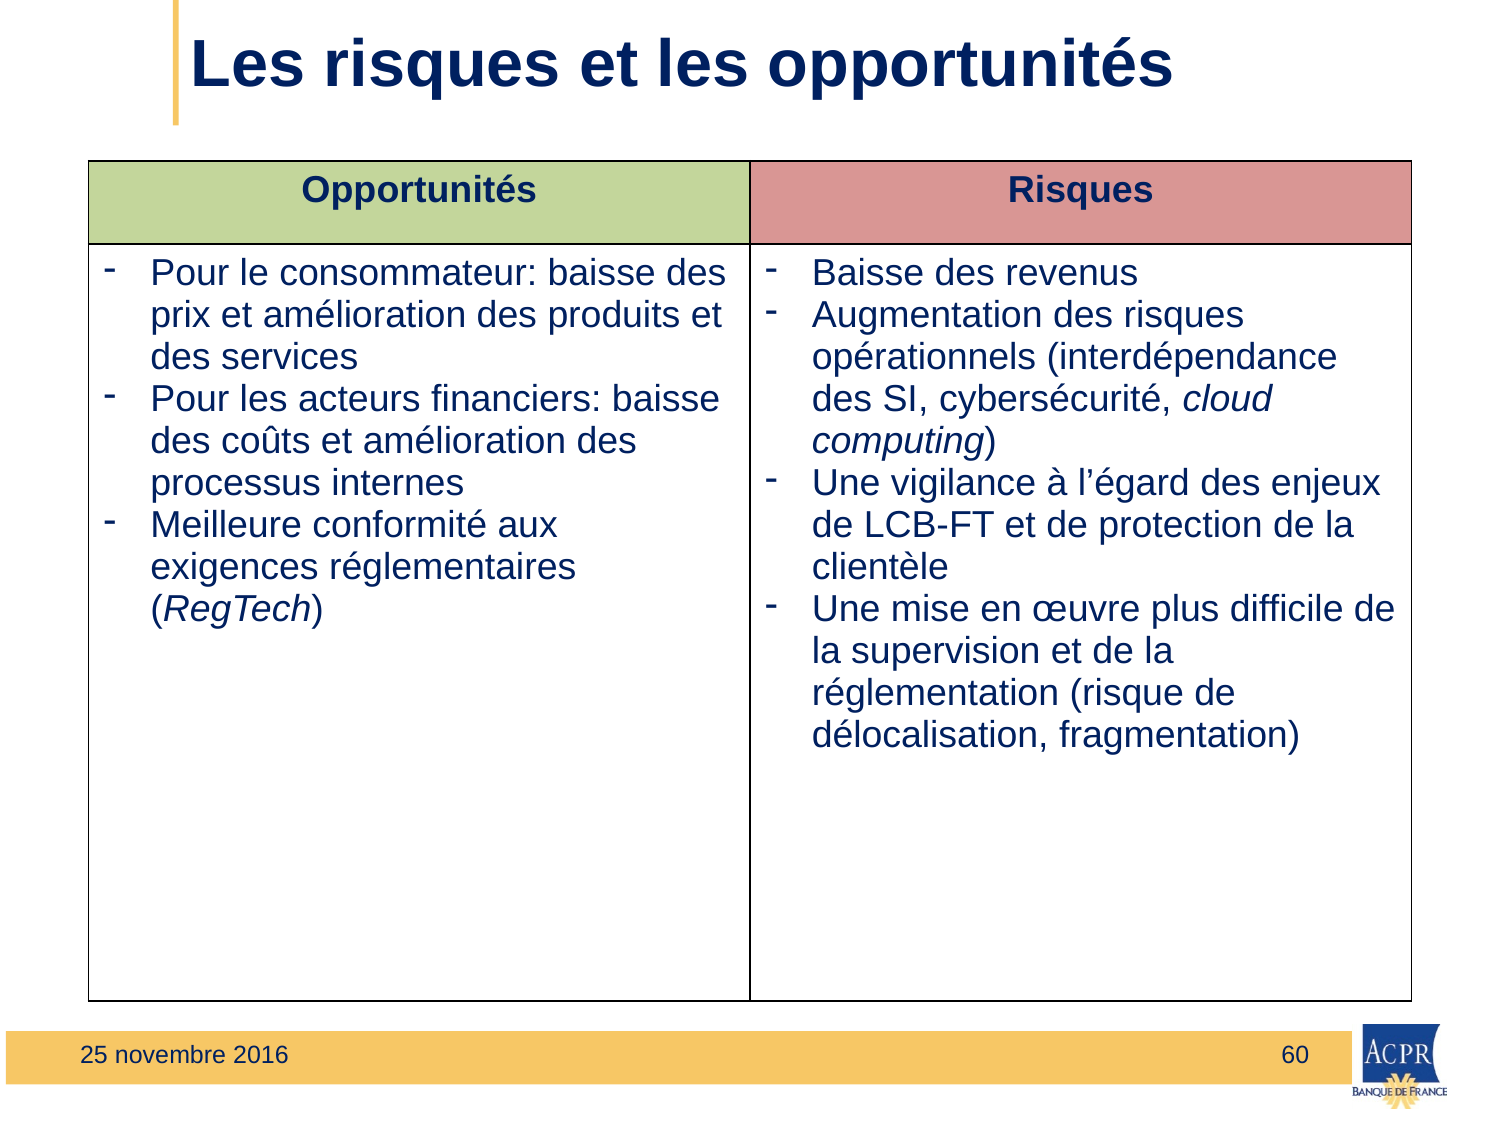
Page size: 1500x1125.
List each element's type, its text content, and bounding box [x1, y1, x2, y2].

picture [1352, 1024, 1447, 1109]
slide_number 60 [974, 1023, 1325, 1084]
table_cell Pour le consommateur: baisse des prix et amélioration des produits et des services Pour les acteurs financiers: baisse des coûts et amélioration des processus internes Meilleure conformité aux exigences réglementaires (RegTech) [89, 245, 749, 1000]
table_header Opportunités [89, 162, 749, 243]
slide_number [64, 1023, 415, 1084]
table_header Risques [751, 162, 1411, 243]
title Les risques et les opportunités [175, 0, 1263, 125]
table_cell Baisse des revenus Augmentation des risques opérationnels (interdépendance des SI, cybersécurité, cloud computing) Une vigilance à l’égard des enjeux de LCB-FT et de protection de la clientèle Une mise en œuvre plus difficile de la supervision et de la réglementation (risque de délocalisation, fragmentation) [751, 245, 1411, 1000]
